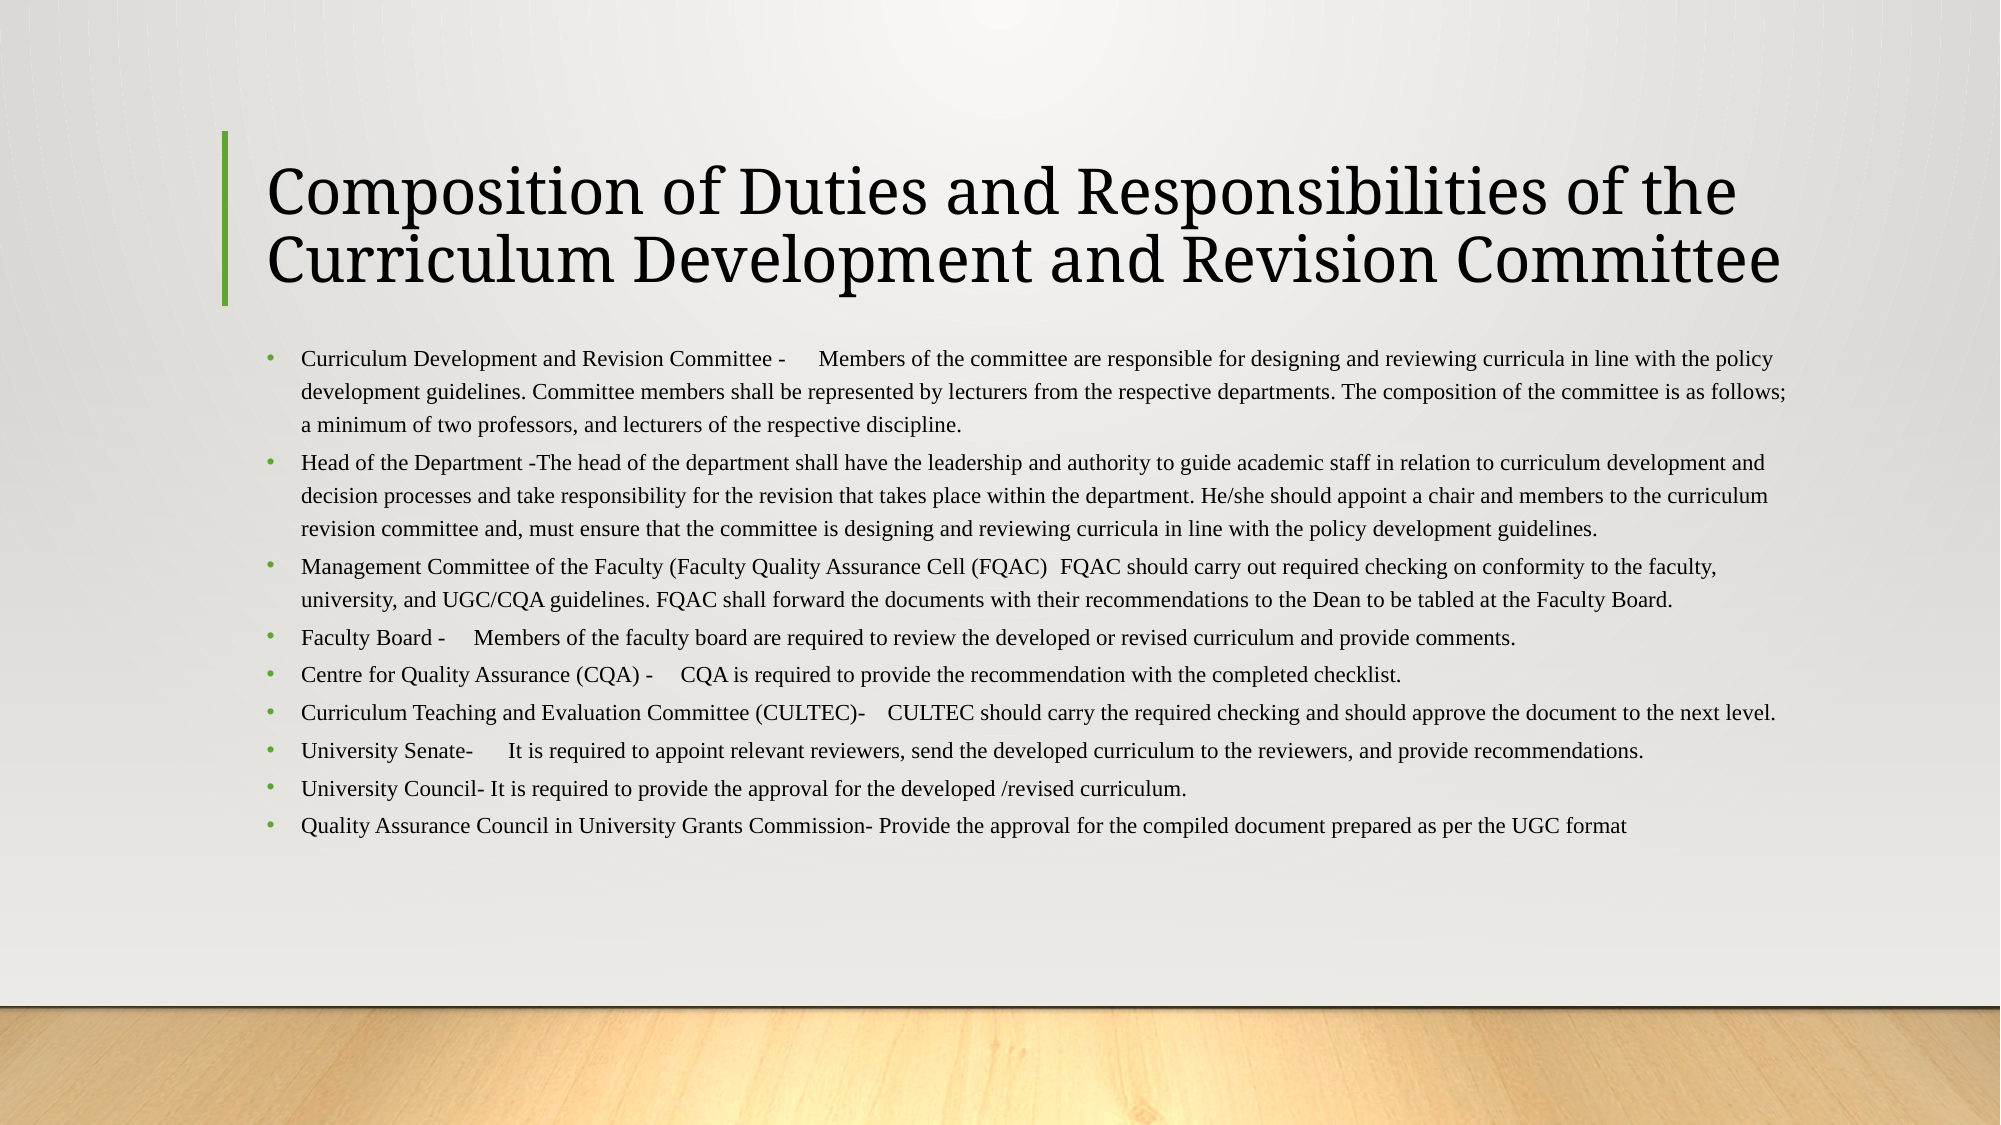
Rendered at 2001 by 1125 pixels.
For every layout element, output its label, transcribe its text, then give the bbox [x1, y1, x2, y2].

picture [0, 1006, 2000, 1125]
list Curriculum Development and Revision Committee - Members of the committee are responsible for designing and reviewing curricula in line with the policy development guidelines. Committee members shall be represented by lecturers from the respective departments. The composition of the committee is as follows; a minimum of two professors, and lecturers of the respective discipline. Head of the Department -The head of the department shall have the leadership and authority to guide academic staff in relation to curriculum development and decision processes and take responsibility for the revision that takes place within the department. He/she should appoint a chair and members to the curriculum revision committee and, must ensure that the committee is designing and reviewing curricula in line with the policy development guidelines. Management Committee of the Faculty (Faculty Quality Assurance Cell (FQAC) FQAC should carry out required checking on conformity to the faculty, university, and UGC/CQA guidelines. FQAC shall forward the documents with their recommendations to the Dean to be tabled at the Faculty Board. Faculty Board - Members of the faculty board are required to review the developed or revised curriculum and provide comments. Centre for Quality Assurance (CQA) - CQA is required to provide the recommendation with the completed checklist. Curriculum Teaching and Evaluation Committee (CULTEC)- CULTEC should carry the required checking and should approve the document to the next level. University Senate- It is required to appoint relevant reviewers, send the developed curriculum to the reviewers, and provide recommendations. University Council- It is required to provide the approval for the developed /revised curriculum. Quality Assurance Council in University Grants Commission- Provide the approval for the compiled document prepared as per the UGC format [251, 330, 1814, 897]
title Composition of Duties and Responsibilities of the Curriculum Development and Revision Committee [251, 131, 1814, 305]
